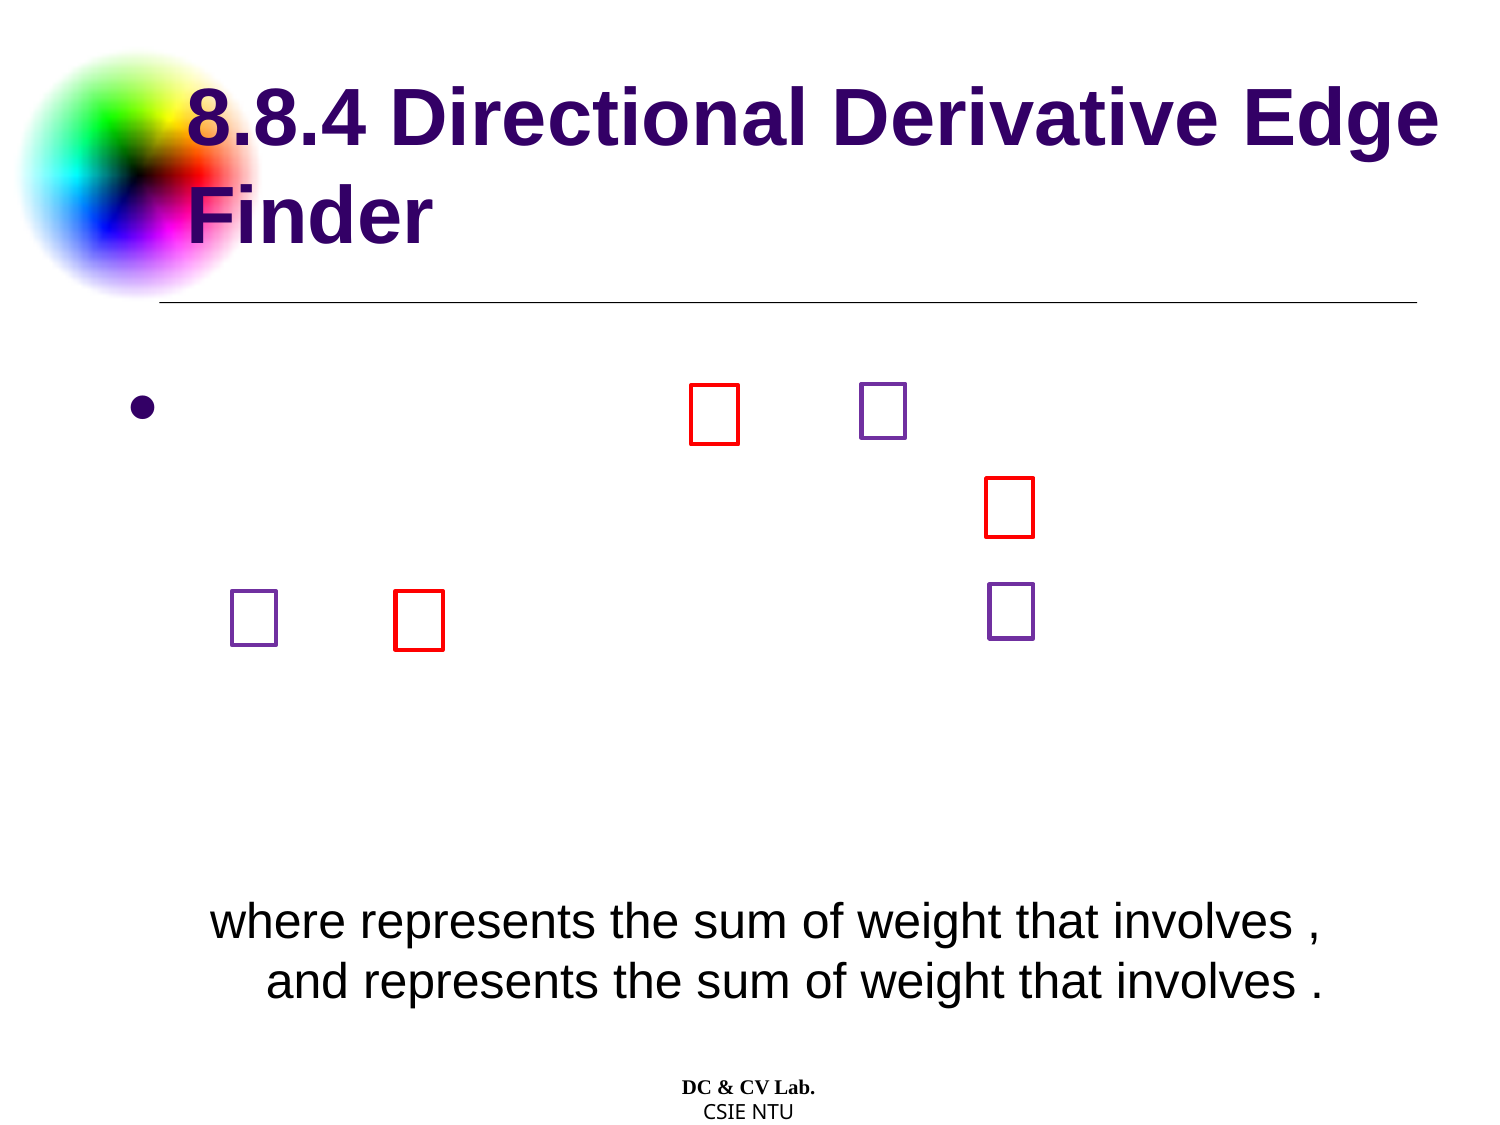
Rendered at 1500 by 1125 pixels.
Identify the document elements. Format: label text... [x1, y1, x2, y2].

text_box [859, 382, 907, 440]
title 8.8.4 Directional Derivative Edge Finder [171, 54, 1500, 268]
text_box [987, 582, 1035, 641]
footer DC & CV Lab. CSIE NTU [511, 1066, 987, 1125]
text_box [689, 383, 740, 446]
text_box [393, 589, 445, 652]
picture [0, 42, 272, 318]
text_box [230, 589, 278, 647]
text_box [984, 476, 1035, 539]
